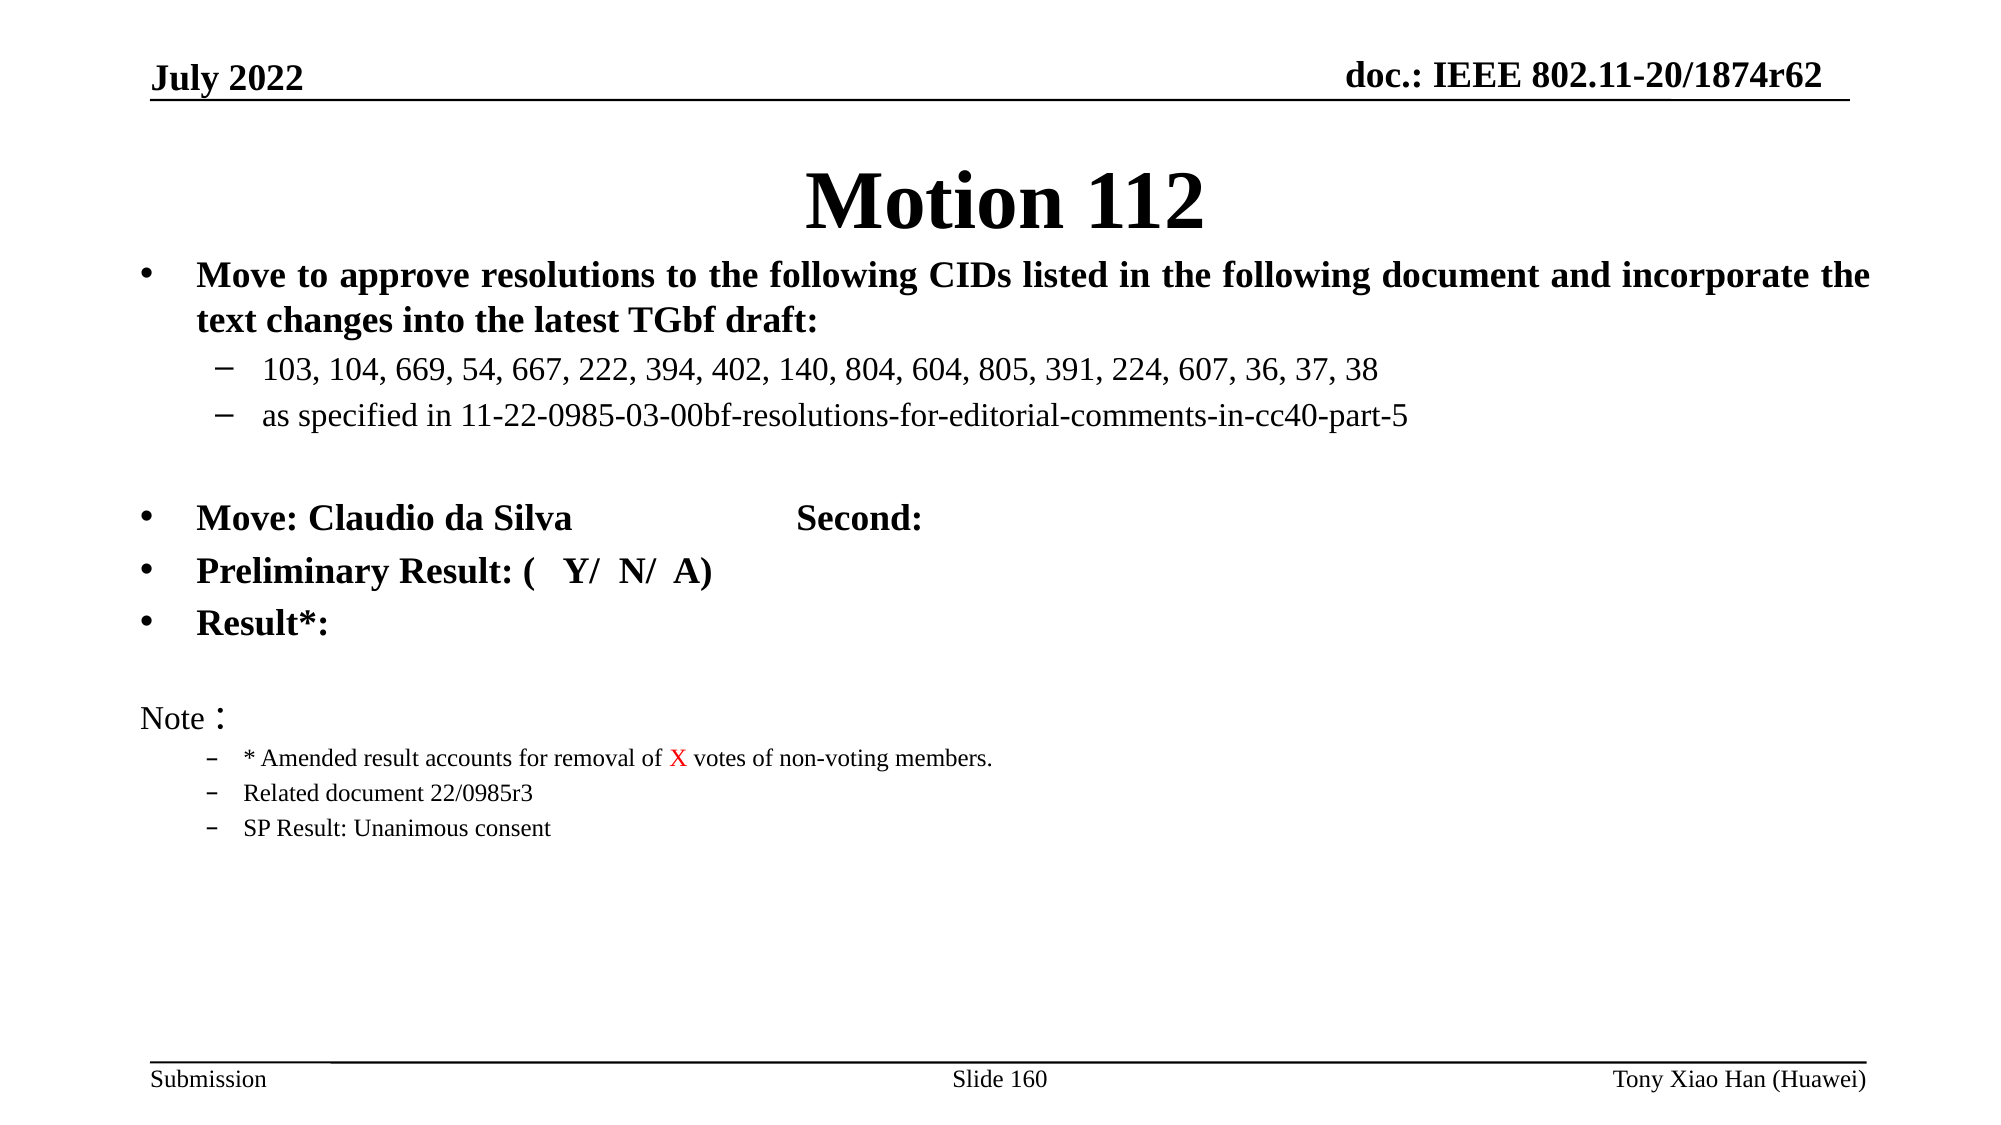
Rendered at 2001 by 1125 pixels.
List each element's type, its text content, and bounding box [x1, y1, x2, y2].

text_box Move to approve resolutions to the following CIDs listed in the following document and incorporate the text changes into the latest TGbf draft: 103, 104, 669, 54, 667, 222, 394, 402, 140, 804, 604, 805, 391, 224, 607, 36, 37, 38 as specified in 11-22-0985-03-00bf-resolutions-for-editorial-comments-in-cc40-part-5 Move: Claudio da Silva Second: Preliminary Result: ( Y/ N/ A) Result*: Note： * Amended result accounts for removal of X votes of non-voting members. Related document 22/0985r3 SP Result: Unanimous consent [125, 212, 1888, 900]
text_box Motion 112 [368, 137, 1644, 212]
